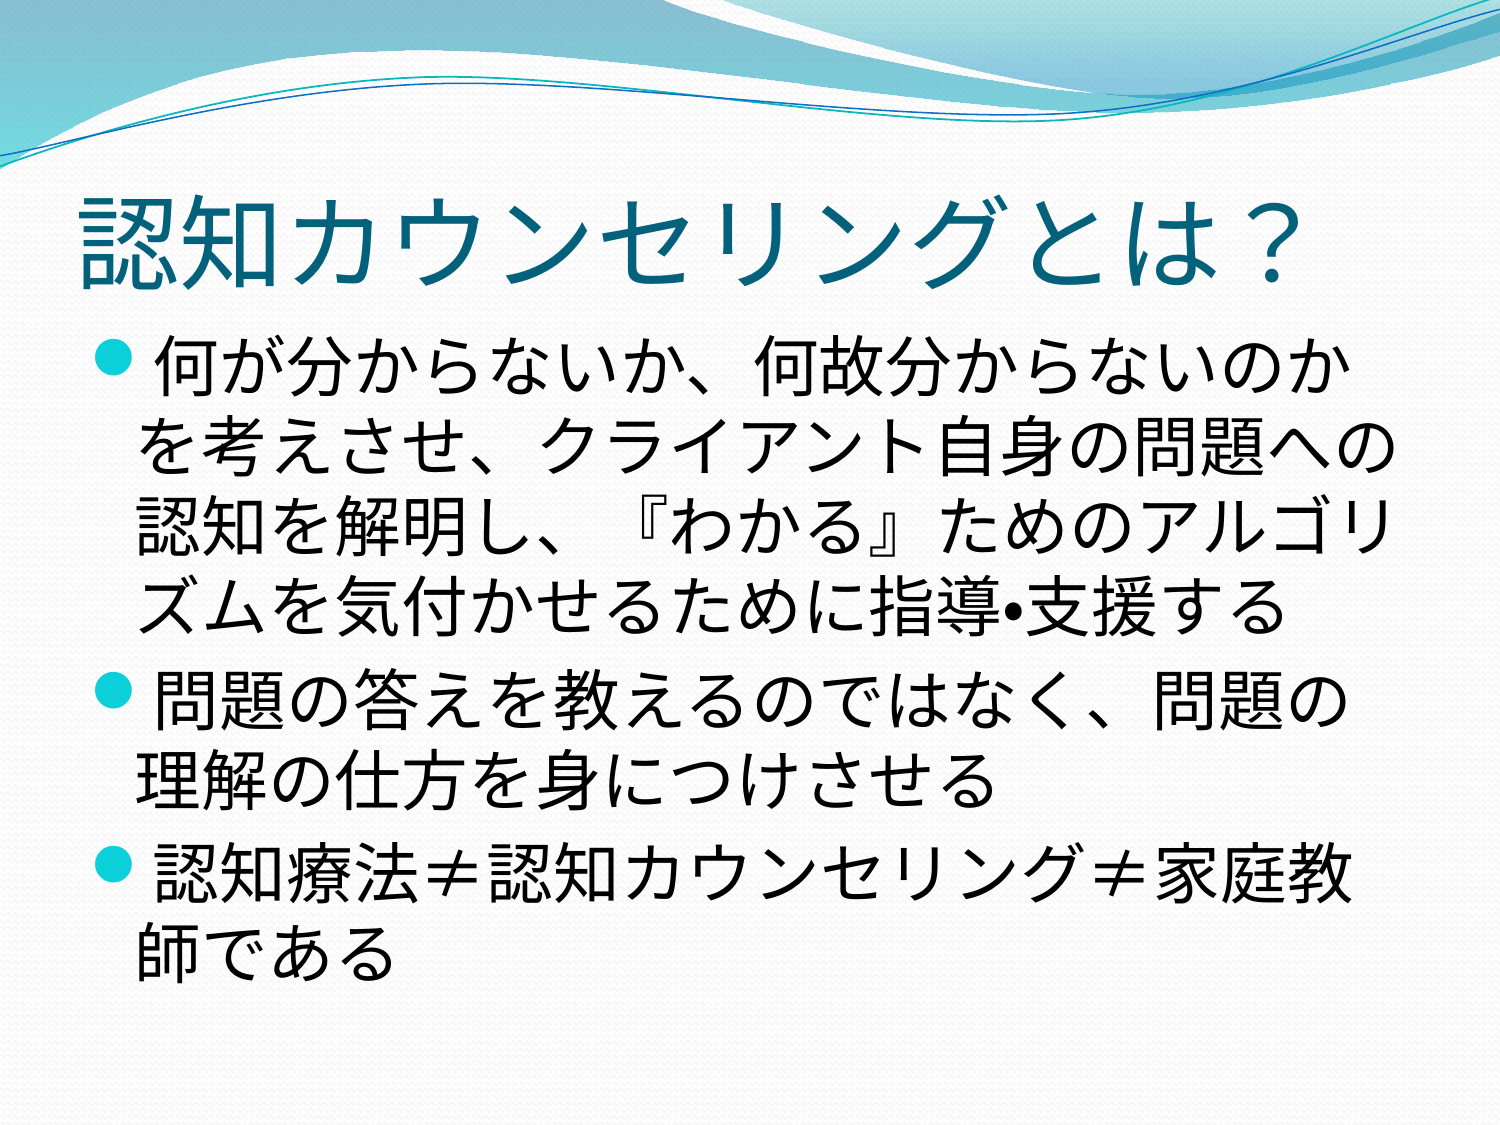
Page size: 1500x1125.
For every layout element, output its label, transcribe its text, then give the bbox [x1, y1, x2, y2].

title 認知カウンセリングとは？ [75, 115, 1425, 303]
list 何が分からないか、何故分からないのかを考えさせ、クライアント自身の問題への認知を解明し、『わかる』ためのアルゴリズムを気付かせるために指導・支援する 問題の答えを教えるのではなく、問題の理解の仕方を身につけさせる 認知療法≠認知カウンセリング≠家庭教師である [75, 317, 1425, 1038]
